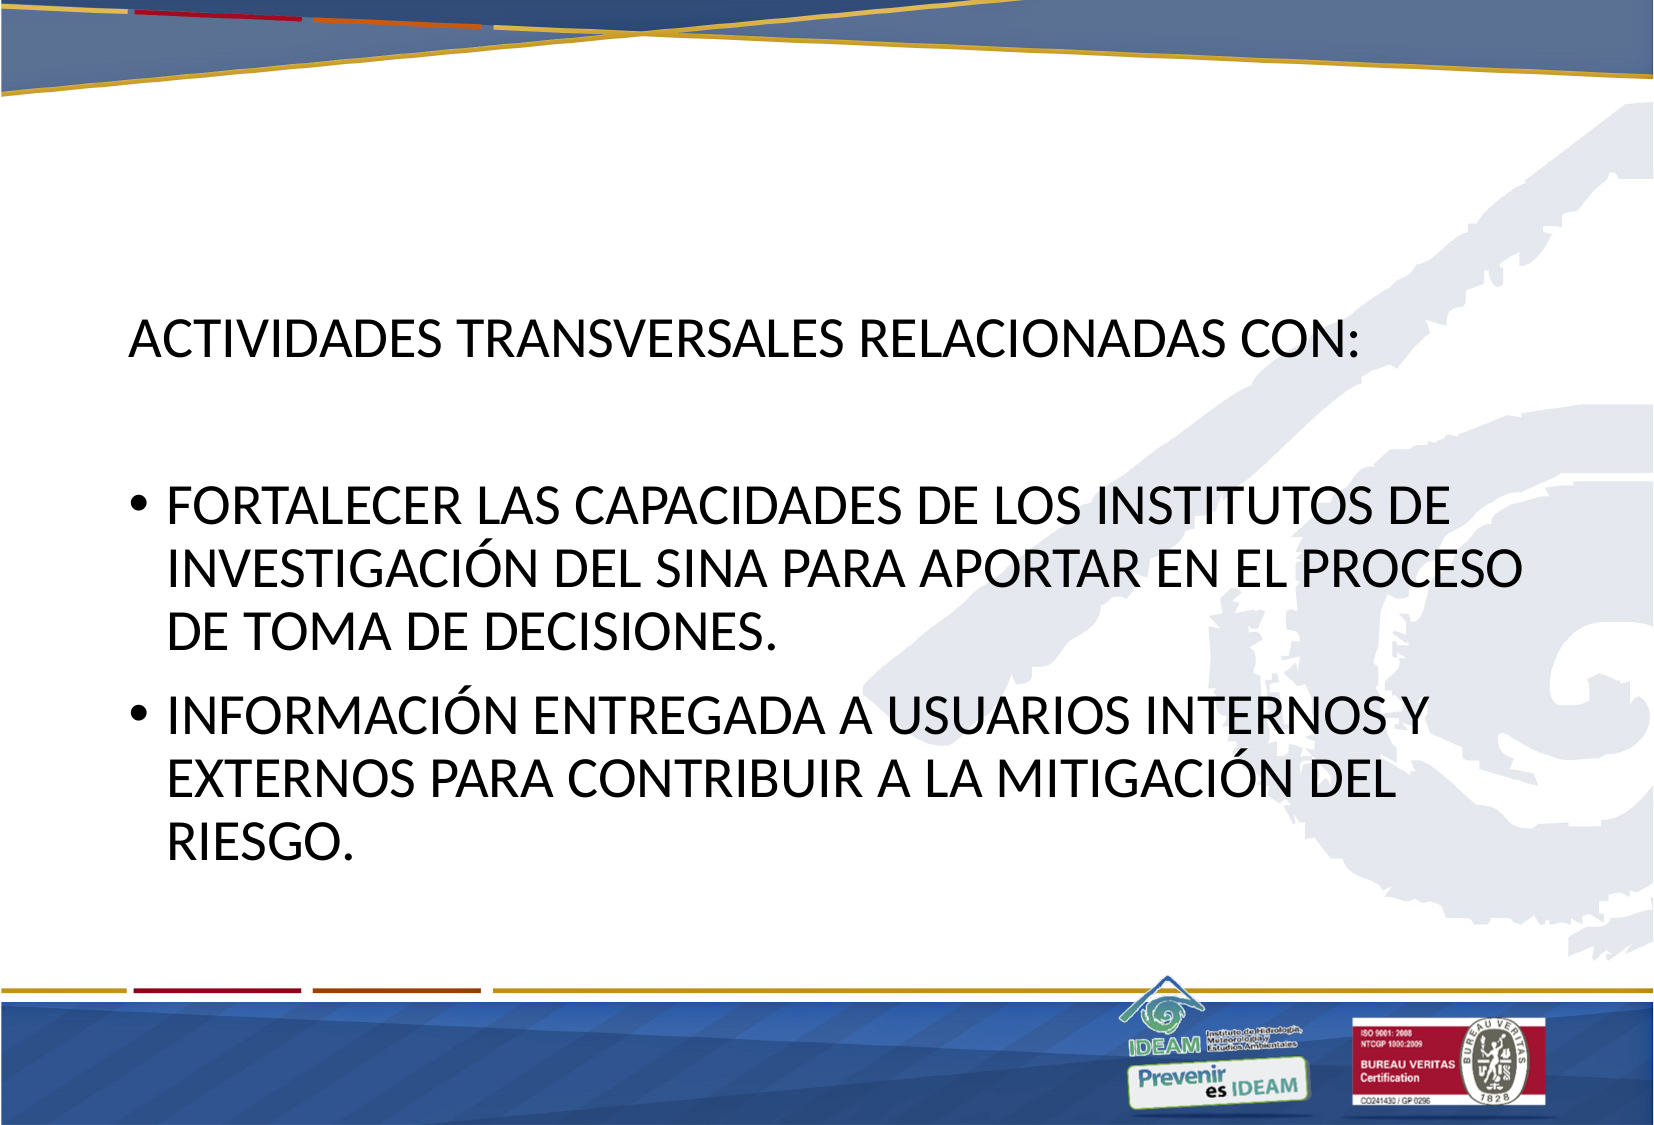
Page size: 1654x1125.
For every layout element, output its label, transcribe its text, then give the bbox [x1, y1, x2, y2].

picture [0, 0, 1654, 1125]
list ACTIVIDADES TRANSVERSALES RELACIONADAS CON: FORTALECER LAS CAPACIDADES DE LOS INSTITUTOS DE INVESTIGACIÓN DEL SINA PARA APORTAR EN EL PROCESO DE TOMA DE DECISIONES. INFORMACIÓN ENTREGADA A USUARIOS INTERNOS Y EXTERNOS PARA CONTRIBUIR A LA MITIGACIÓN DEL RIESGO. [113, 299, 1540, 1014]
